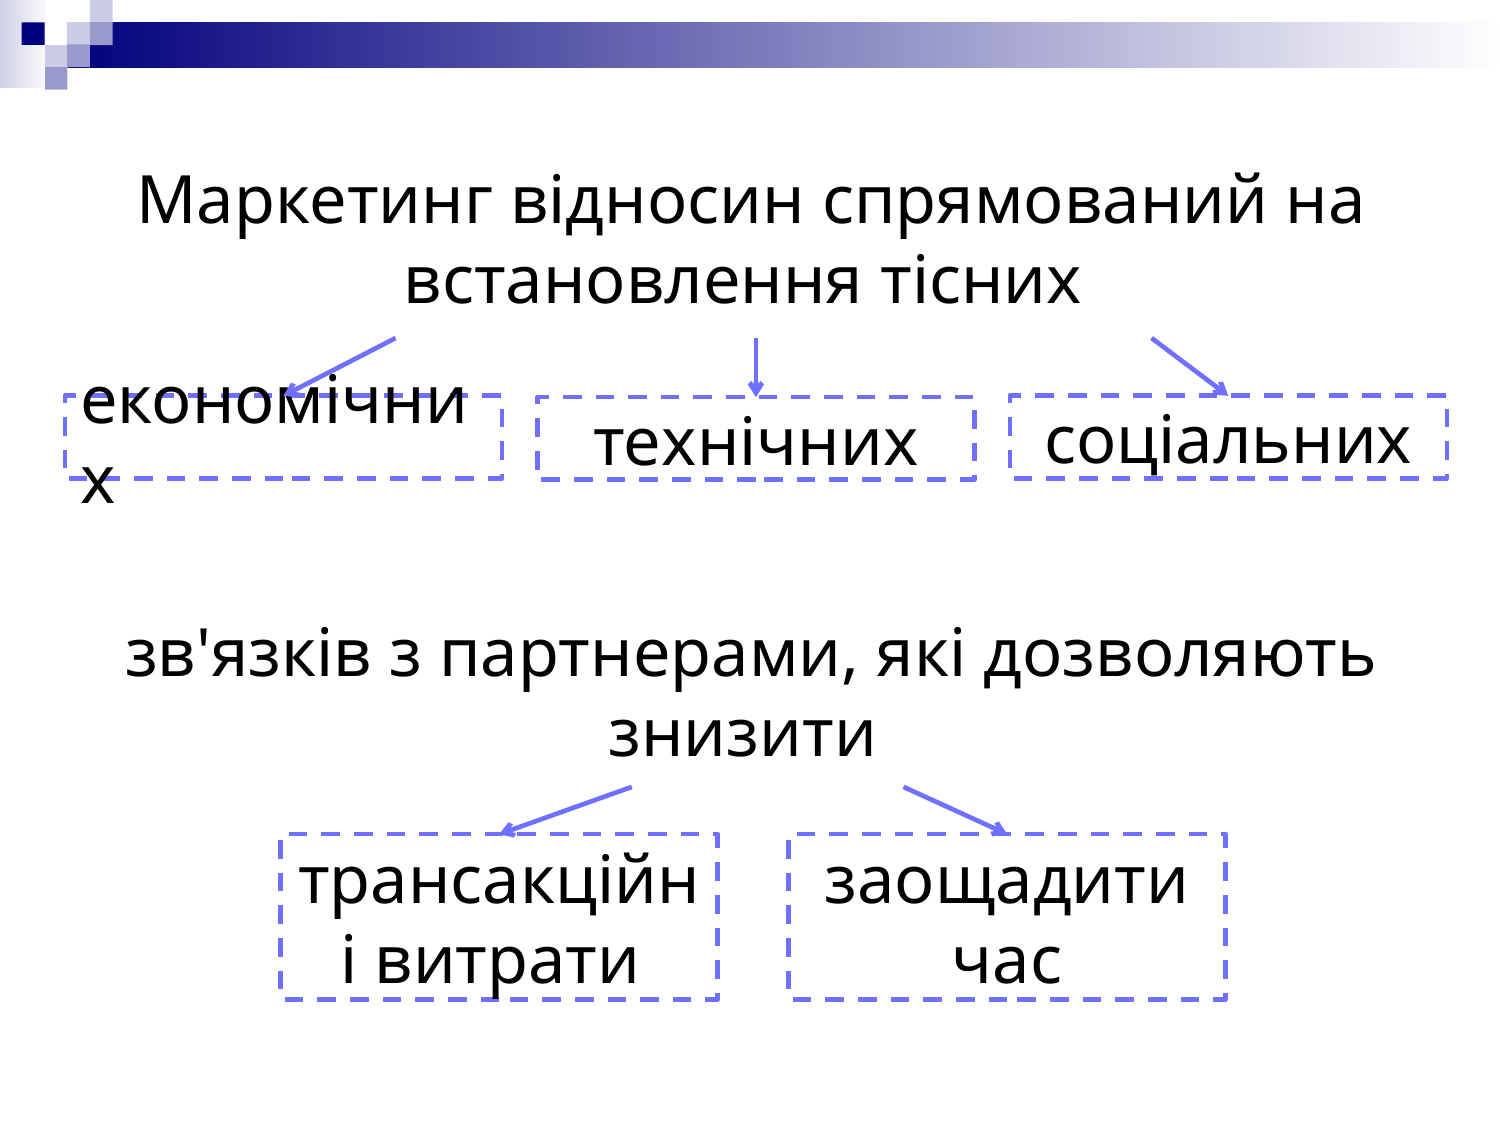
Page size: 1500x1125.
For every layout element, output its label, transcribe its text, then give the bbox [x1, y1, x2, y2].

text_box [498, 786, 633, 835]
text_box технічних [537, 397, 975, 480]
list Маркетинг відносин спрямований на встановлення тісних зв'язків з партнерами, які дозволяють знизити [76, 149, 1427, 787]
text_box трансакційні витрати [280, 834, 718, 1000]
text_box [1151, 337, 1229, 397]
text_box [903, 786, 1008, 835]
text_box економічних [64, 395, 502, 479]
text_box соціальних [1009, 395, 1447, 479]
text_box заощадити час [788, 834, 1226, 1000]
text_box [283, 337, 396, 397]
